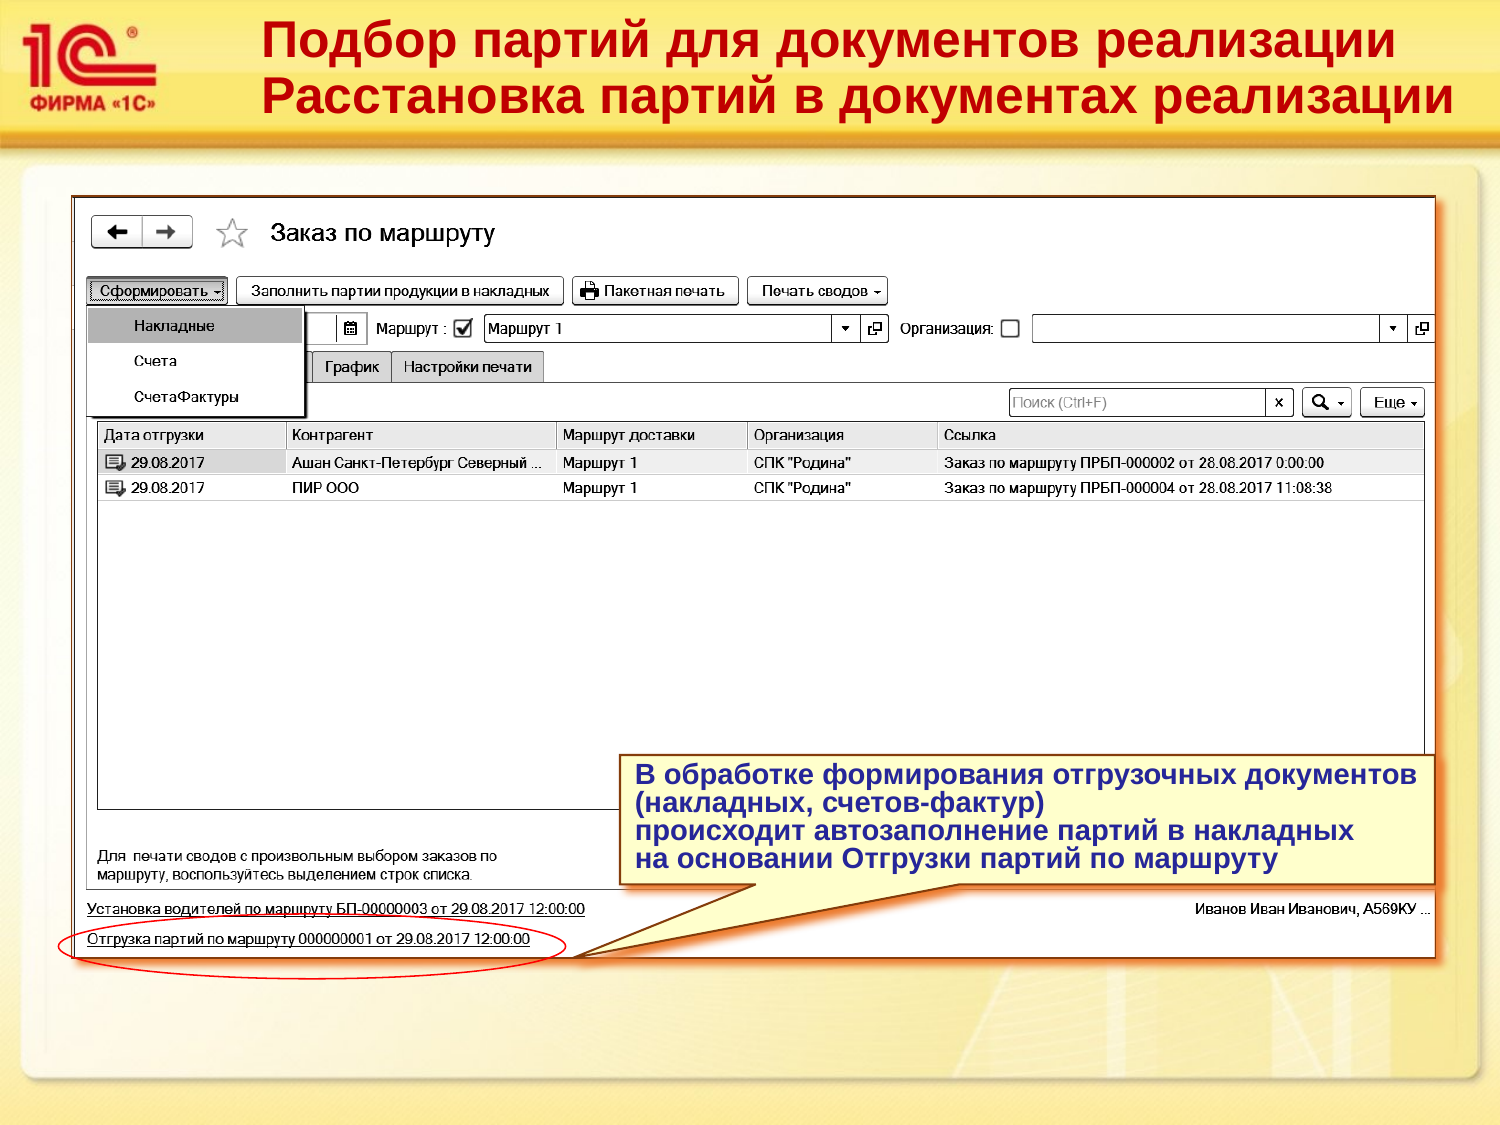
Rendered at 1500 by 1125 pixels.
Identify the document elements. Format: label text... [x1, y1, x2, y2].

picture [0, 0, 1500, 1125]
title Подбор партий для документов реализации Расстановка партий в документах реализации [250, 2, 1471, 135]
text_box [75, 958, 549, 979]
text_box [58, 935, 72, 957]
